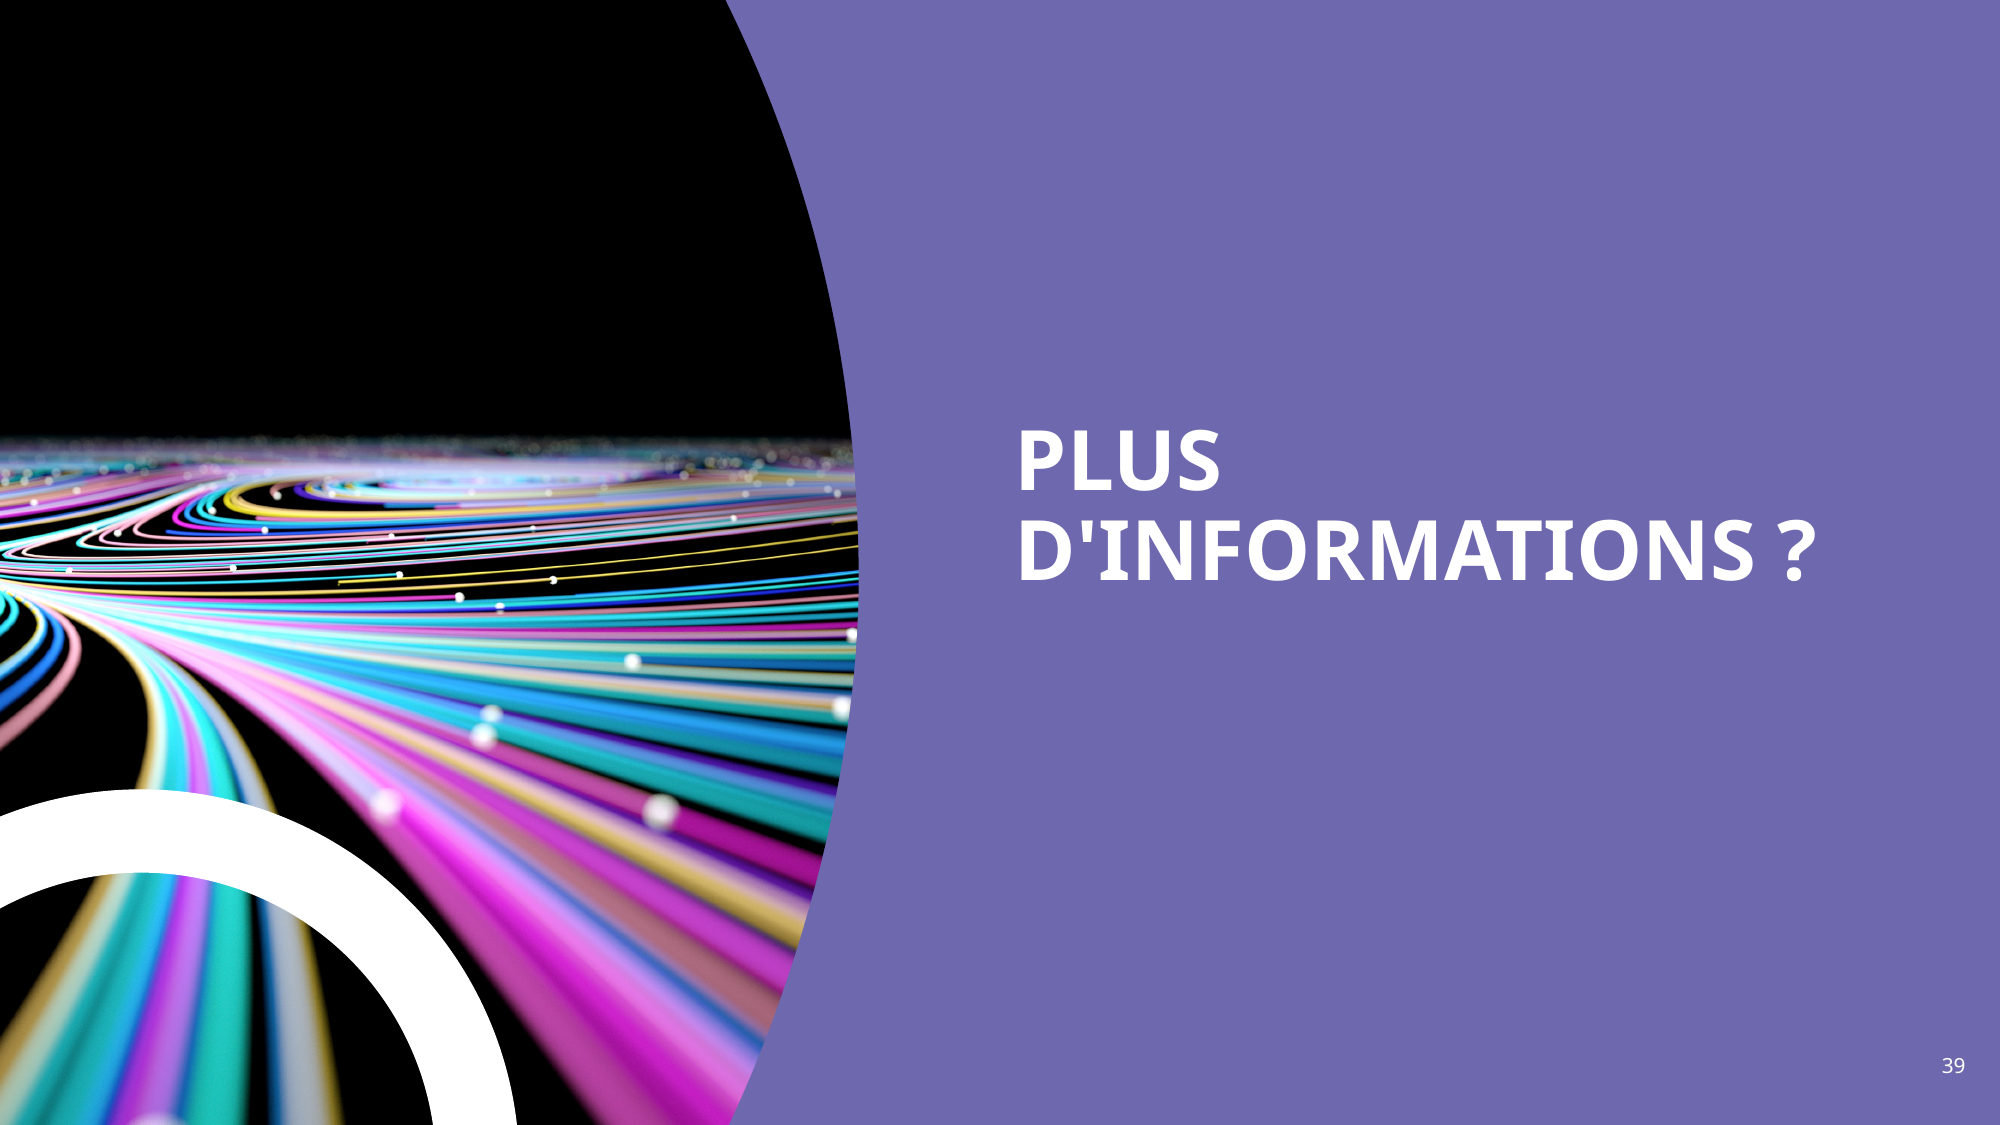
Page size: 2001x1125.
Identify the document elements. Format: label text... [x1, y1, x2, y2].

slide_number 39 [1906, 1038, 2000, 1096]
title PLUS D'INFORMATIONS ? [999, 138, 1921, 607]
picture [0, 0, 860, 1125]
